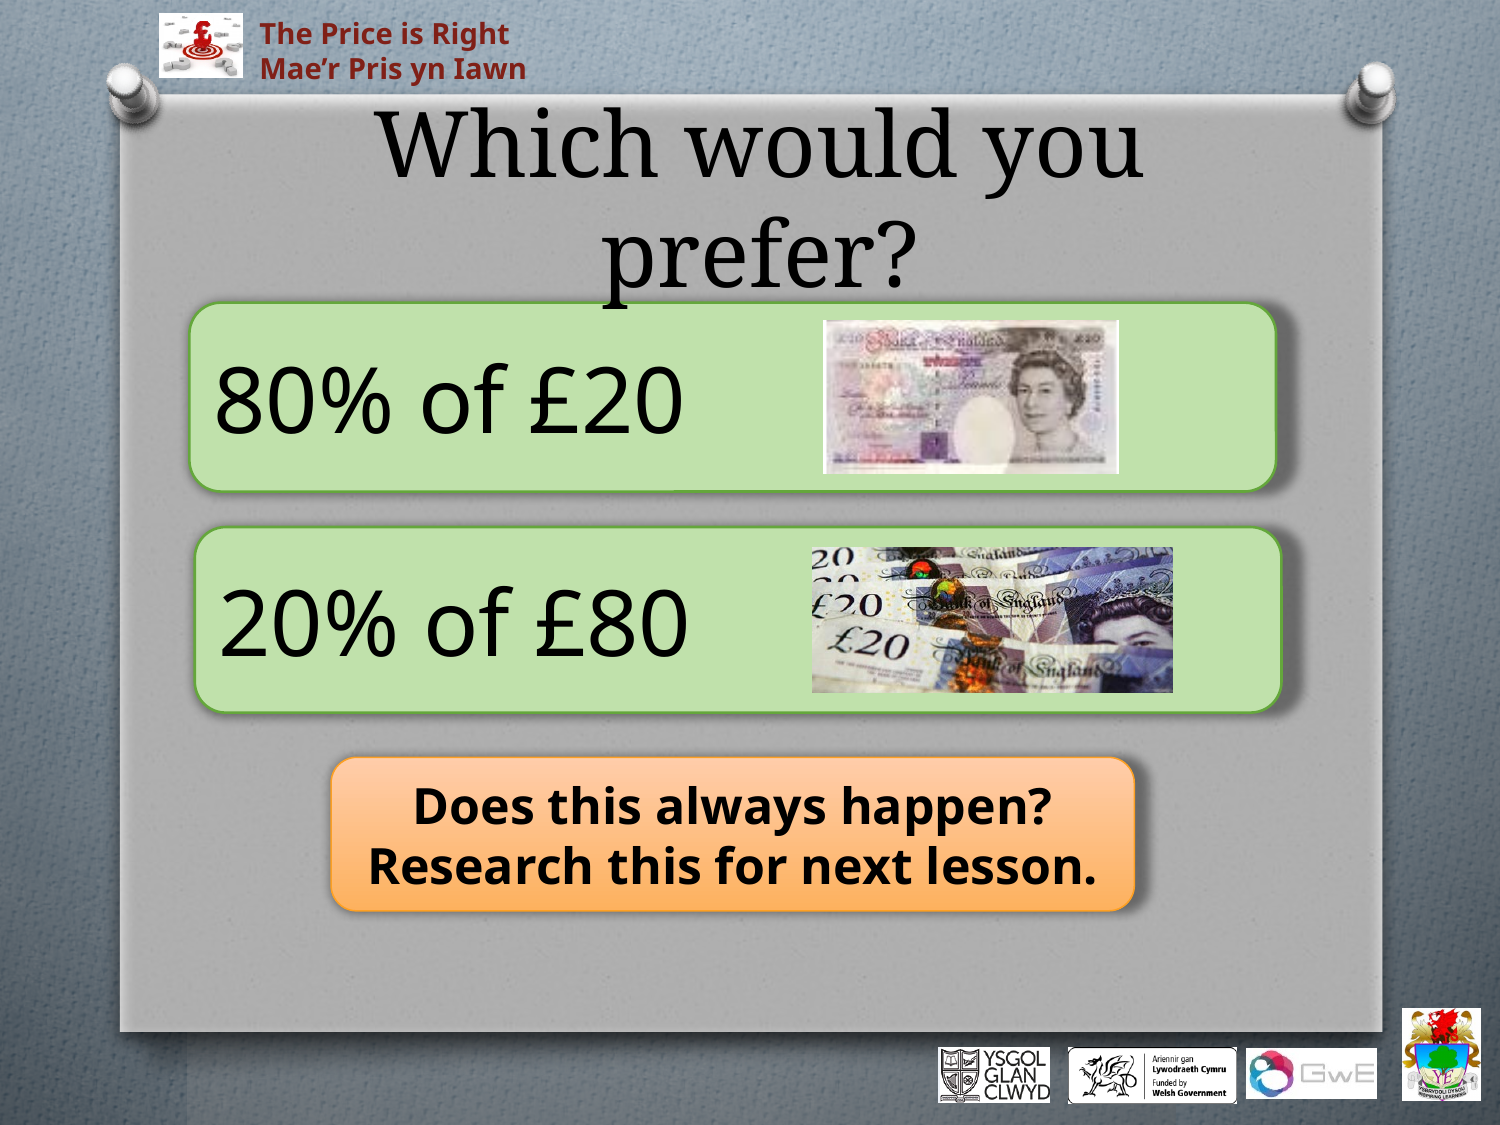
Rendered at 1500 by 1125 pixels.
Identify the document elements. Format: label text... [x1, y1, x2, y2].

text_box The Price is Right Mae’r Pris yn Iawn [244, 7, 758, 93]
title Which would you prefer? [188, 113, 1332, 279]
picture [822, 319, 1119, 475]
picture [75, 13, 243, 153]
picture [1317, 35, 1439, 156]
text_box 80% of £20 [188, 301, 1278, 493]
picture [812, 546, 1174, 693]
text_box 20% of £80 [193, 525, 1283, 714]
picture [938, 1046, 1050, 1103]
picture [1245, 1048, 1377, 1100]
picture [1401, 1008, 1481, 1101]
text_box Does this always happen? Research this for next lesson. [330, 756, 1136, 912]
picture [1068, 1046, 1238, 1105]
